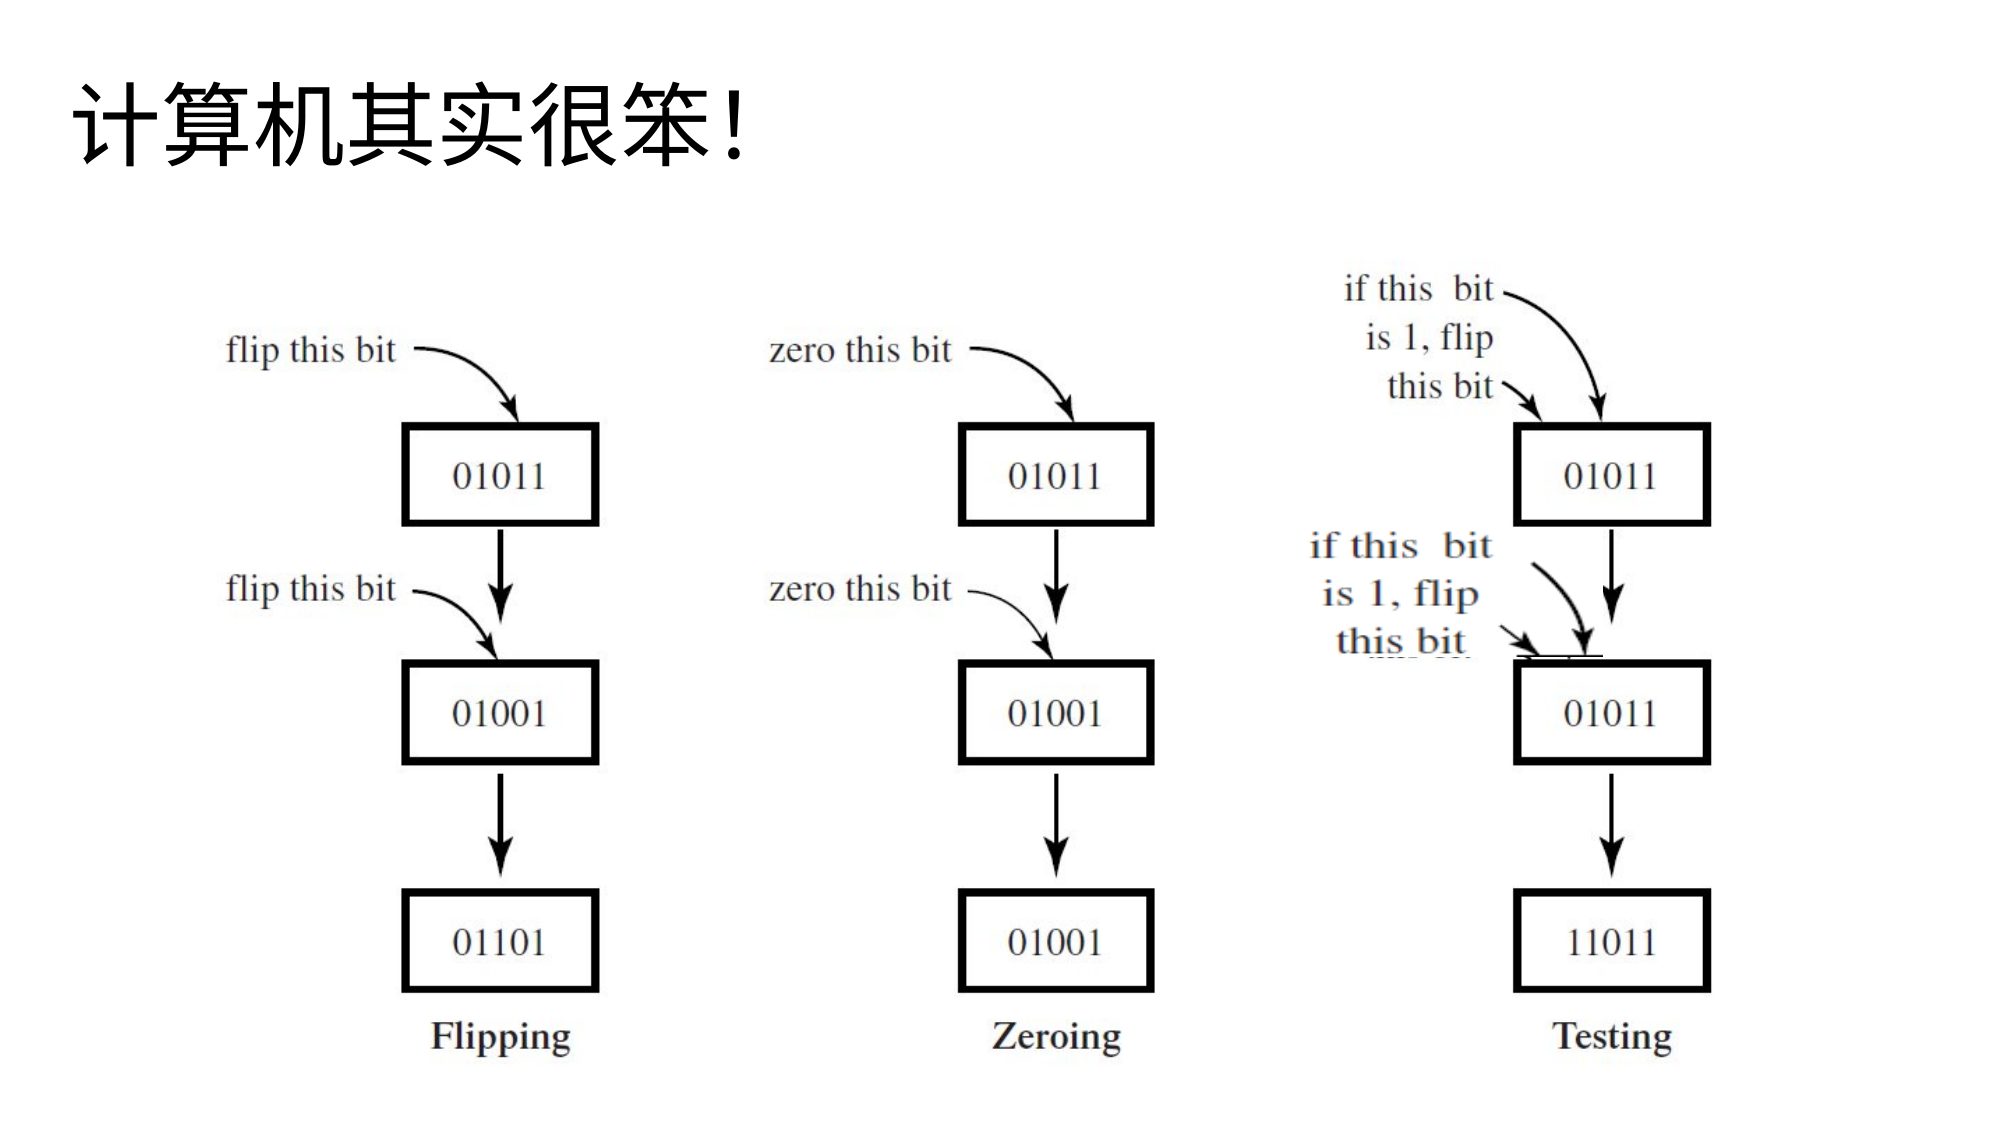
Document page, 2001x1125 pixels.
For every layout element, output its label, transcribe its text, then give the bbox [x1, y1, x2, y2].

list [184, 239, 1756, 1089]
picture [1307, 526, 1603, 657]
title 计算机其实很笨！ [55, 21, 1780, 239]
